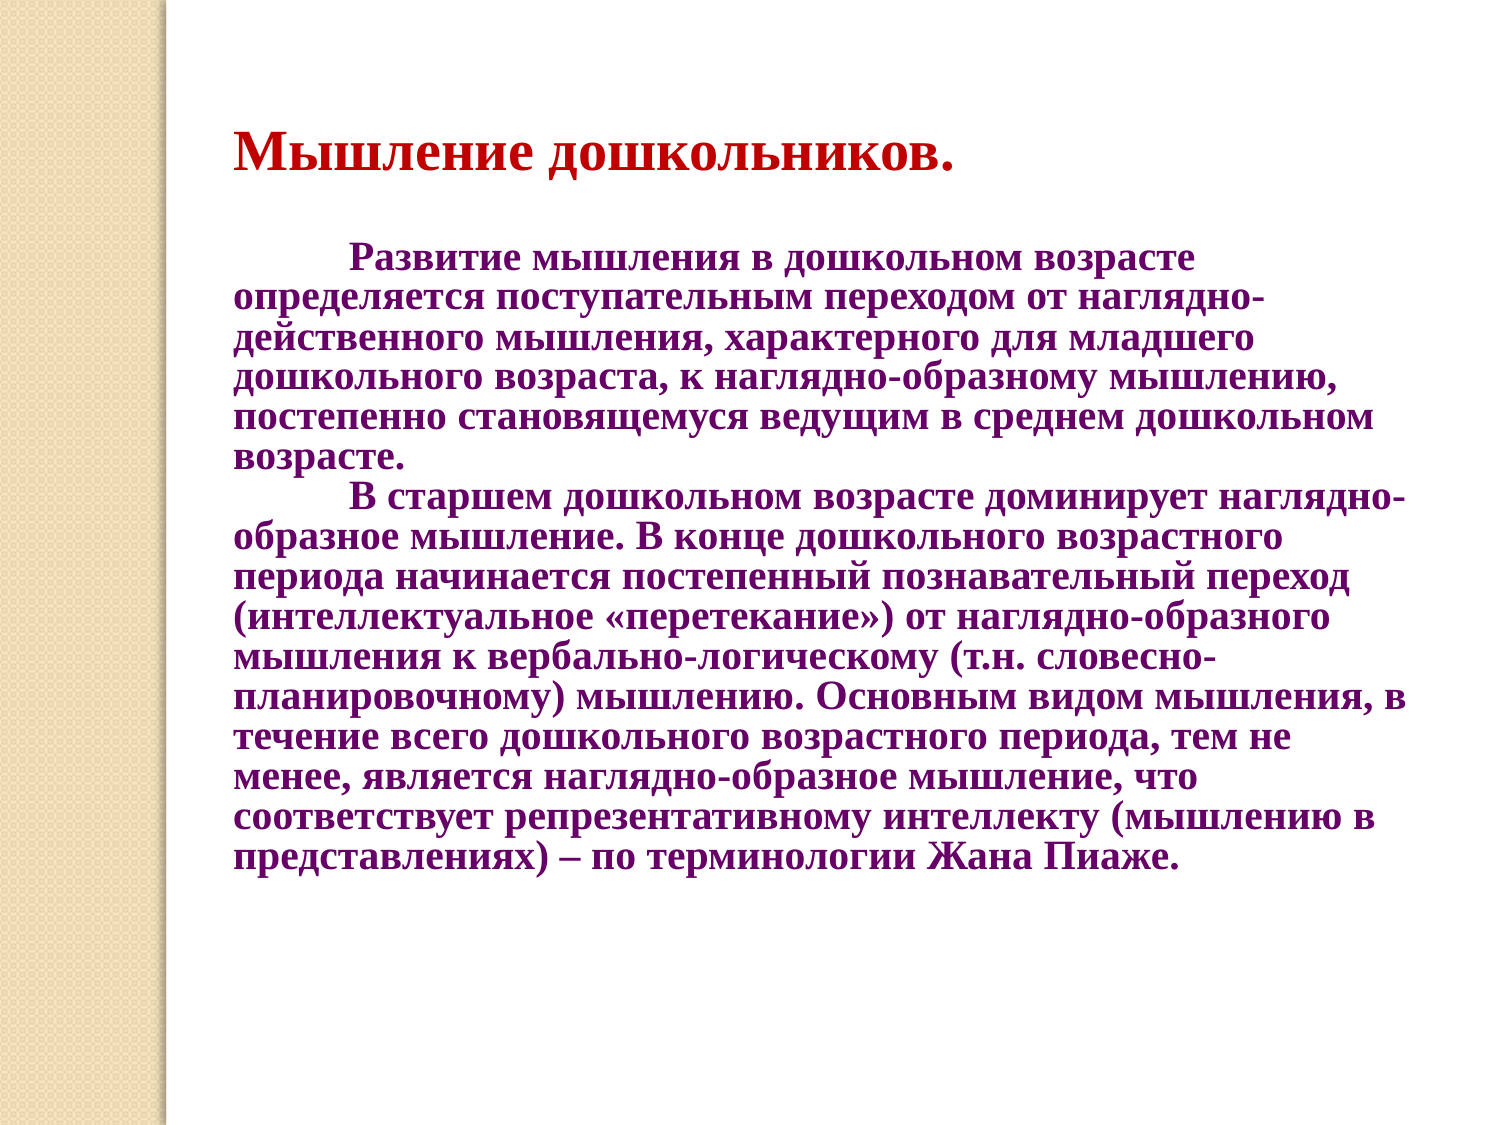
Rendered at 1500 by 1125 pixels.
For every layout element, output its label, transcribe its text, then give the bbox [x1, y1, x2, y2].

text_box Мышление дошкольников. Развитие мышления в дошкольном возрасте определяется поступательным переходом от наглядно-действенного мышления, характерного для младшего дошкольного возраста, к наглядно-образному мышлению, постепенно становящемуся ведущим в среднем дошкольном возрасте. В старшем дошкольном возрасте доминирует наглядно-образное мышление. В конце дошкольного возрастного периода начинается постепенный познавательный переход (интеллектуальное «перетекание») от наглядно-образного мышления к вербально-логическому (т.н. словесно-планировочному) мышлению. Основным видом мышления, в течение всего дошкольного возрастного периода, тем не менее, является наглядно-образное мышление, что соответствует репрезентативному интеллекту (мышлению в представлениях) – по терминологии Жана Пиаже. [218, 118, 1435, 886]
